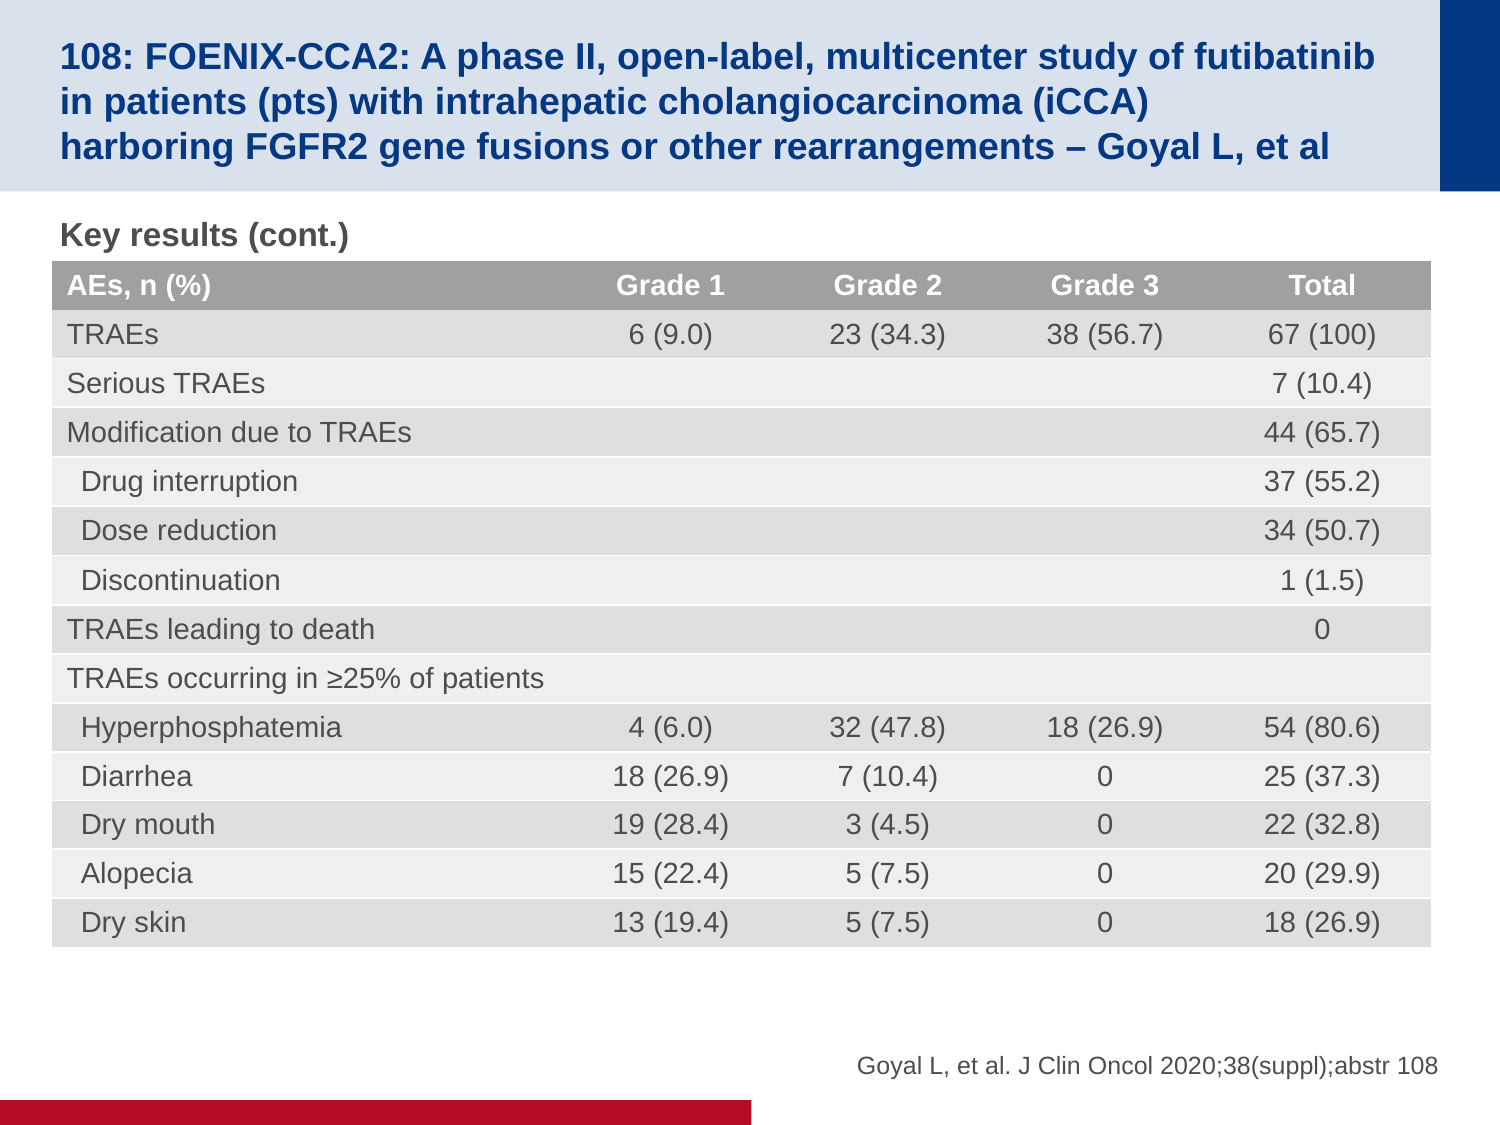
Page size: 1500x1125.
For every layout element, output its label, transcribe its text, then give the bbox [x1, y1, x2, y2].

table_cell [779, 359, 997, 406]
table_cell Dry skin [52, 899, 562, 947]
table_cell 34 (50.7) [1214, 507, 1431, 555]
table_cell [779, 458, 997, 505]
table_cell 5 (7.5) [779, 850, 997, 897]
table_cell 37 (55.2) [1214, 458, 1431, 505]
table_cell Modification due to TRAEs [52, 408, 562, 456]
table_cell 7 (10.4) [1214, 359, 1431, 406]
table_cell [562, 655, 779, 702]
table_cell [562, 408, 779, 456]
table_cell 18 (26.9) [562, 753, 779, 800]
table_header Grade 1 [562, 261, 779, 310]
table_cell 0 [997, 801, 1214, 848]
table_cell 22 (32.8) [1214, 801, 1431, 848]
table_cell Drug interruption [52, 458, 562, 505]
table_cell 0 [997, 899, 1214, 947]
table_cell 1 (1.5) [1214, 556, 1431, 604]
table_cell 6 (9.0) [562, 310, 779, 358]
table_cell TRAEs occurring in ≥25% of patients [52, 655, 562, 702]
table_cell [997, 606, 1214, 653]
table_cell [562, 556, 779, 604]
table_cell [997, 507, 1214, 555]
table_cell 0 [997, 850, 1214, 897]
table_cell 3 (4.5) [779, 801, 997, 848]
table_cell Alopecia [52, 850, 562, 897]
table_cell TRAEs [52, 310, 562, 358]
table_cell 18 (26.9) [997, 704, 1214, 751]
list Key results (cont.) [59, 205, 1441, 985]
table_cell Dose reduction [52, 507, 562, 555]
table_cell 19 (28.4) [562, 801, 779, 848]
list Goyal L, et al. J Clin Oncol 2020;38(suppl);abstr 108 [762, 999, 1441, 1080]
table_cell 54 (80.6) [1214, 704, 1431, 751]
table_cell 0 [1214, 606, 1431, 653]
table_cell 44 (65.7) [1214, 408, 1431, 456]
table_cell [779, 655, 997, 702]
table_cell 0 [997, 753, 1214, 800]
table_cell [562, 606, 779, 653]
table_cell [1214, 655, 1431, 702]
table_cell 15 (22.4) [562, 850, 779, 897]
table_cell 25 (37.3) [1214, 753, 1431, 800]
table_cell [997, 655, 1214, 702]
table_cell Diarrhea [52, 753, 562, 800]
table_cell Discontinuation [52, 556, 562, 604]
title 108: FOENIX-CCA2: A phase II, open-label, multicenter study of futibatinib in patients (pts) with intrahepatic cholangiocarcinoma (iCCA) harboring FGFR2 gene fusions or other rearrangements – Goyal L, et al [59, 29, 1412, 162]
table_cell Serious TRAEs [52, 359, 562, 406]
table_cell [779, 507, 997, 555]
table_header Grade 2 [779, 261, 997, 310]
table_cell [562, 507, 779, 555]
table_cell [562, 359, 779, 406]
table_cell [997, 556, 1214, 604]
table_cell [997, 408, 1214, 456]
table_cell 4 (6.0) [562, 704, 779, 751]
table_cell 7 (10.4) [779, 753, 997, 800]
table_cell [779, 556, 997, 604]
table_cell [997, 458, 1214, 505]
table_cell [779, 606, 997, 653]
table_cell 20 (29.9) [1214, 850, 1431, 897]
table_cell 67 (100) [1214, 310, 1431, 358]
table_cell TRAEs leading to death [52, 606, 562, 653]
table_cell 32 (47.8) [779, 704, 997, 751]
table_header Grade 3 [997, 261, 1214, 310]
table_cell [997, 359, 1214, 406]
table_header AEs, n (%) [52, 261, 562, 310]
table_cell 13 (19.4) [562, 899, 779, 947]
table_cell [779, 408, 997, 456]
table_cell Hyperphosphatemia [52, 704, 562, 751]
table_cell [562, 458, 779, 505]
table_cell 23 (34.3) [779, 310, 997, 358]
table_cell 18 (26.9) [1214, 899, 1431, 947]
table_cell Dry mouth [52, 801, 562, 848]
table_cell 5 (7.5) [779, 899, 997, 947]
table_cell 38 (56.7) [997, 310, 1214, 358]
table_header Total [1214, 261, 1431, 310]
